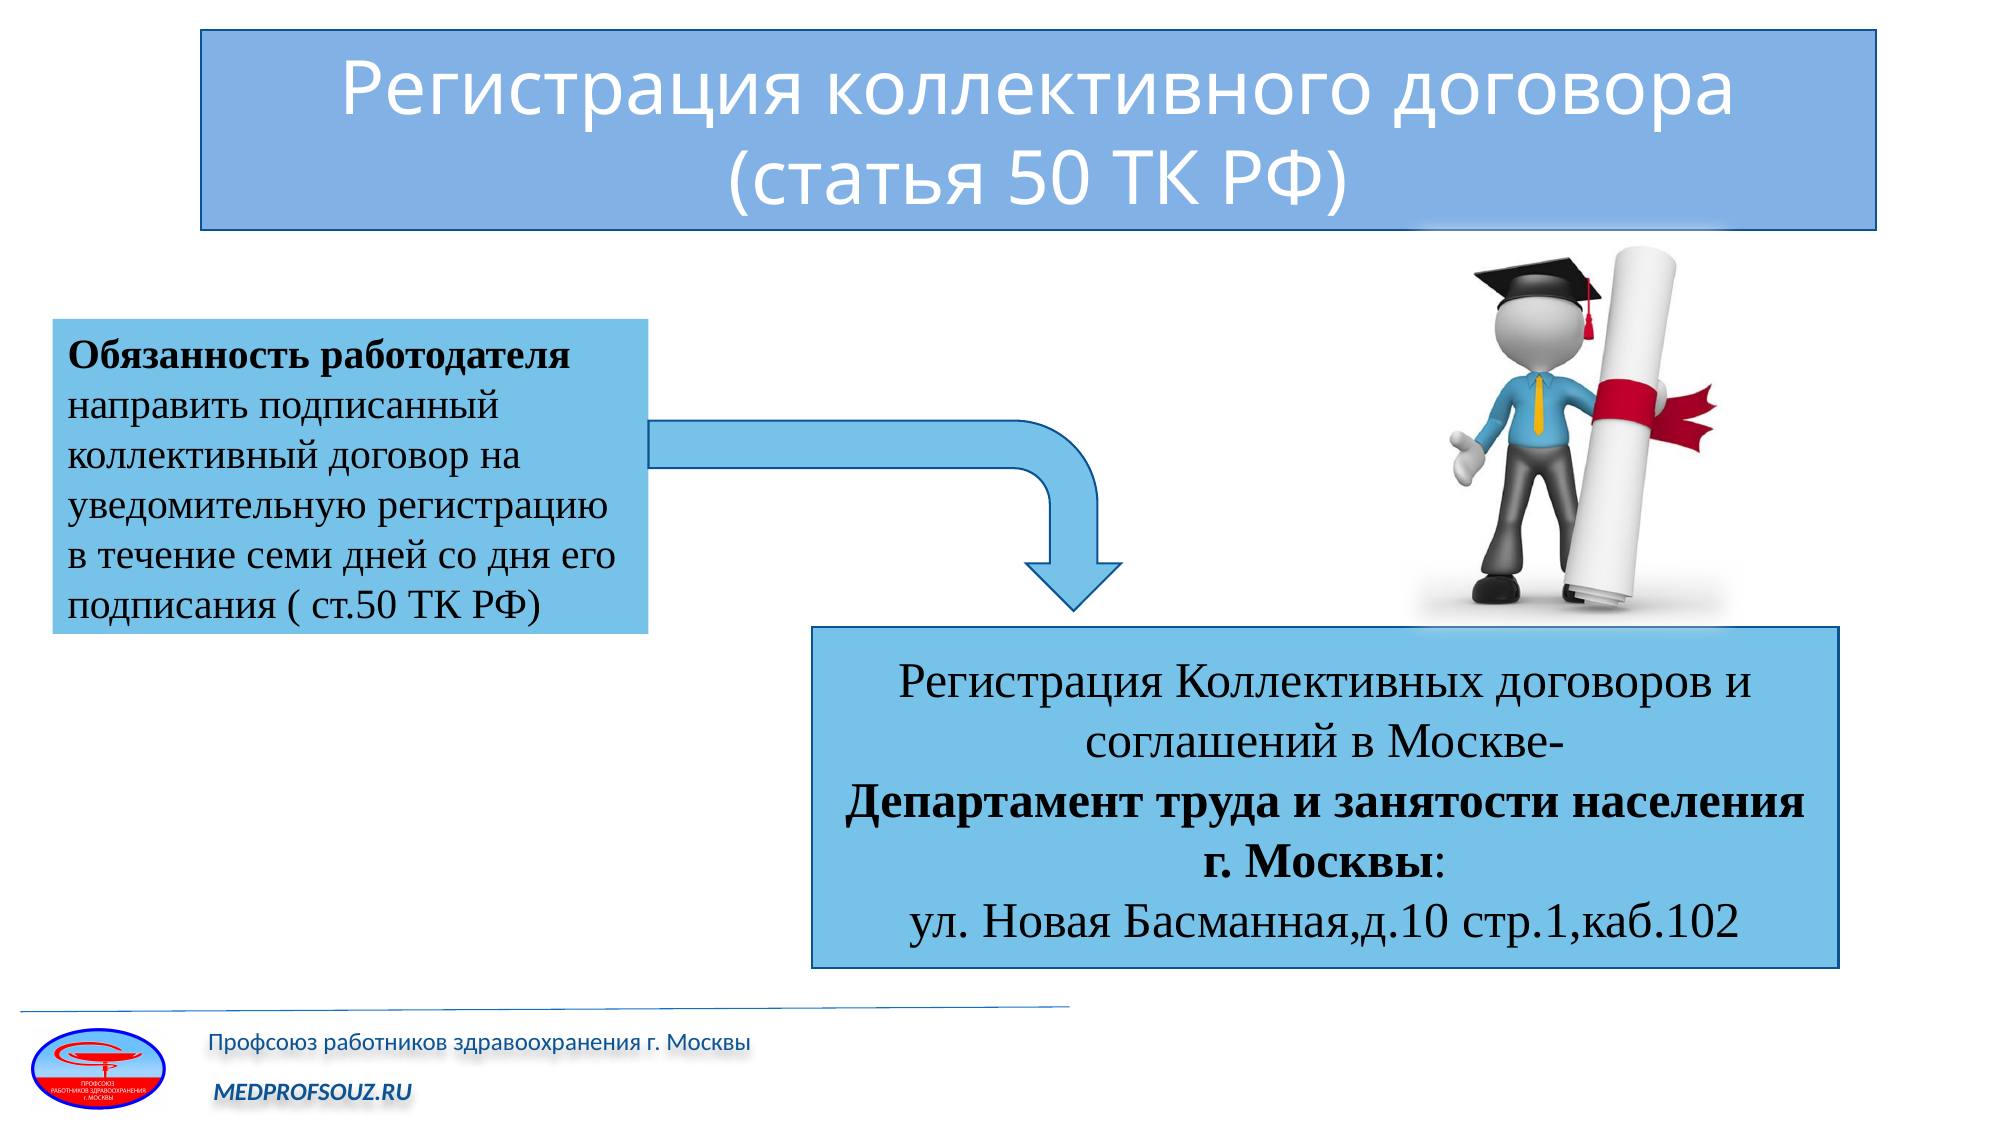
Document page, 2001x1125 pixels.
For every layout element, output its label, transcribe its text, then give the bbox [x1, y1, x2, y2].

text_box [20, 1006, 1070, 1125]
picture [1397, 214, 1745, 642]
text_box Обязанность работодателя направить подписанный коллективный договор на уведомительную регистрацию в течение семи дней со дня его подписания ( ст.50 ТК РФ) [52, 318, 649, 634]
text_box Регистрация коллективного договора (статья 50 ТК РФ) [200, 29, 1877, 231]
text_box Регистрация Коллективных договоров и соглашений в Москве- Департамент труда и занятости населения г. Москвы: ул. Новая Басманная,д.10 стр.1,каб.102 [811, 626, 1840, 969]
text_box [647, 419, 1124, 613]
